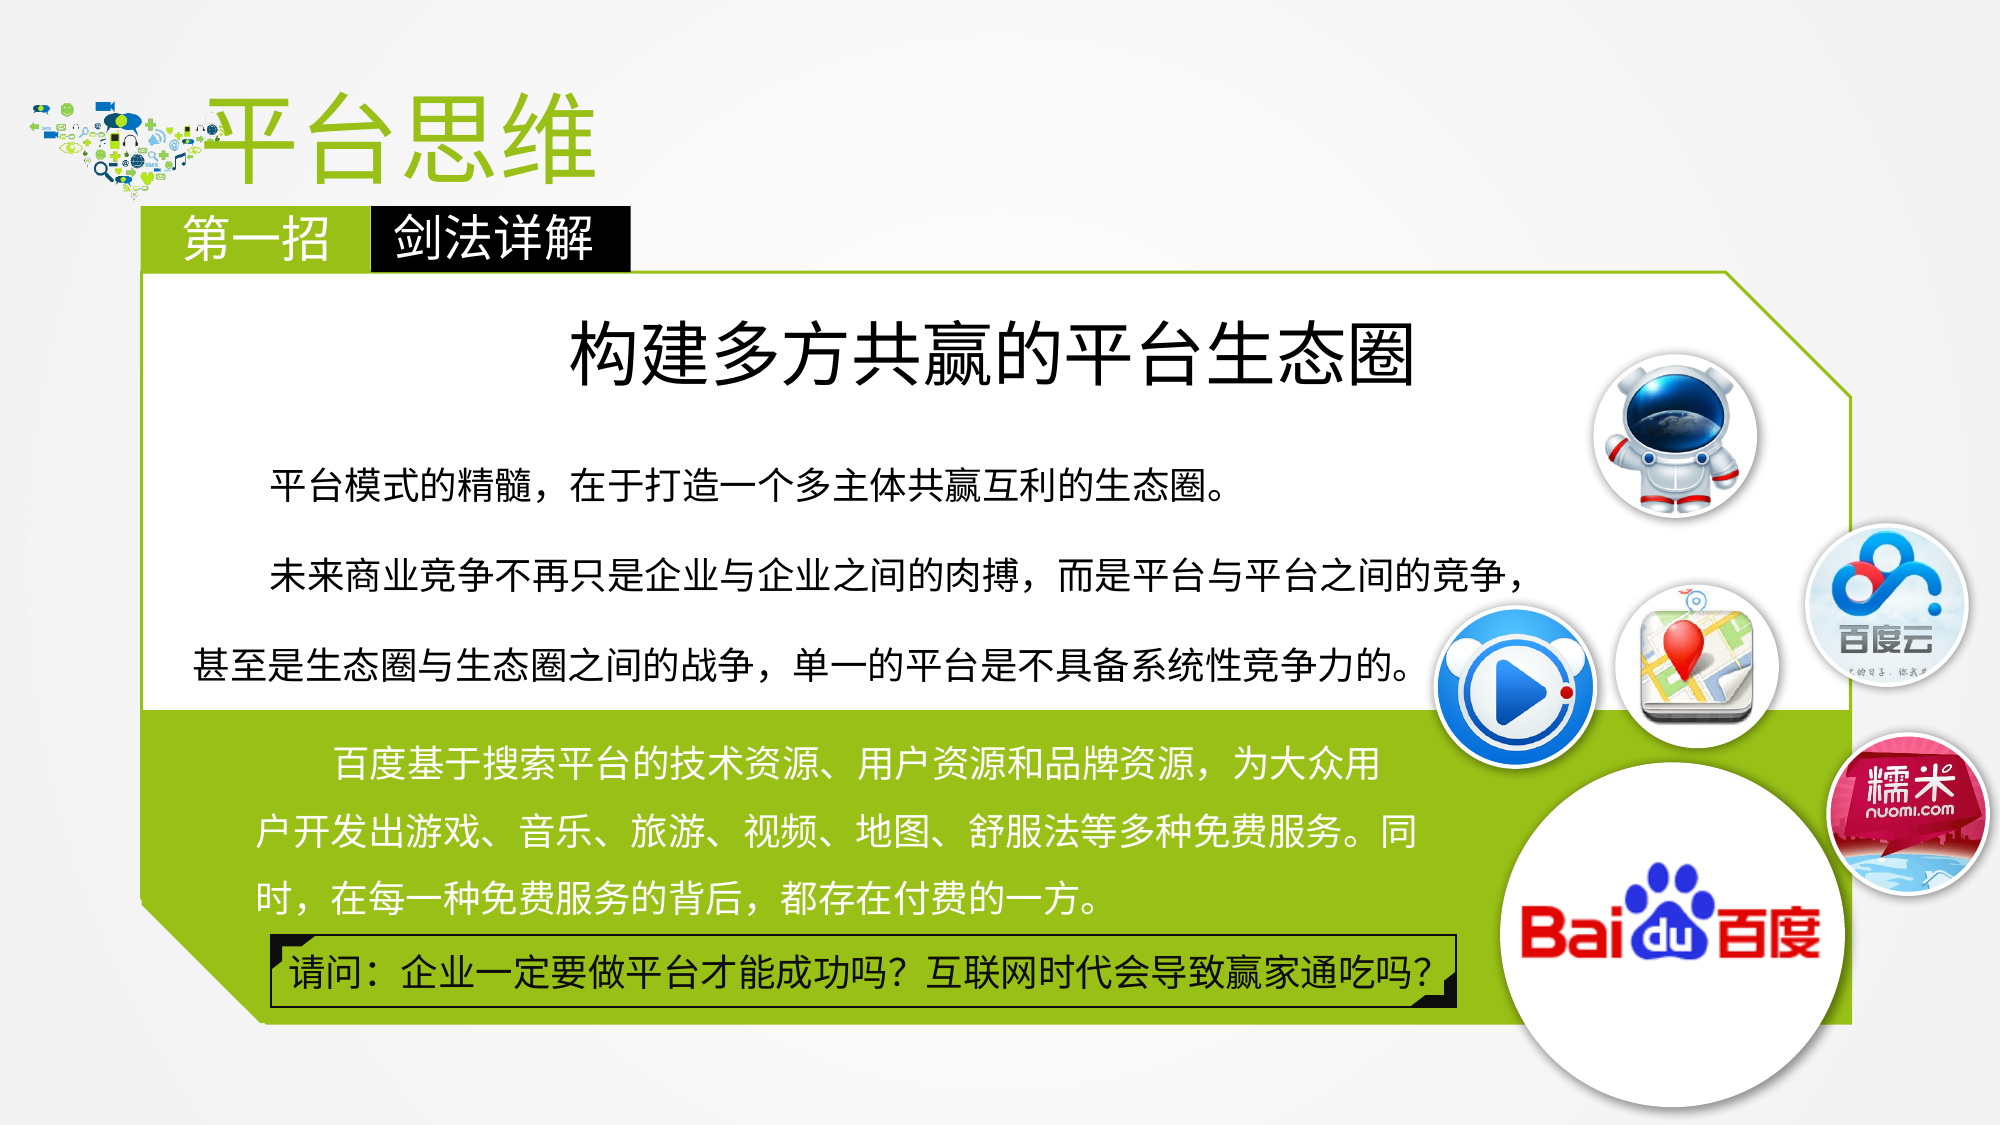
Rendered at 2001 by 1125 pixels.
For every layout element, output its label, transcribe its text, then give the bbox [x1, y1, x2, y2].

text_box [1596, 709, 1672, 764]
text_box 平台模式的精髓，在于打造一个多主体共赢互利的生态圈。 未来商业竞争不再只是企业与企业之间的肉搏，而是平台与平台之间的竞争，甚至是生态圈与生态圈之间的战争，单一的平台是不具备系统性竞争力的。 [178, 409, 1566, 695]
text_box [1843, 984, 1852, 1025]
text_box 百度基于搜索平台的技术资源、用户资源和品牌资源，为大众用户开发出游戏、音乐、旅游、视频、地图、舒服法等多种免费服务。同时，在每一种免费服务的背后，都存在付费的一方。 [240, 710, 1434, 928]
picture [1595, 356, 1755, 516]
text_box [140, 199, 631, 277]
picture [1617, 586, 1777, 747]
text_box [1709, 709, 1852, 764]
text_box 平台思维 [185, 69, 615, 199]
picture [1807, 525, 1967, 685]
text_box [140, 709, 1502, 1025]
text_box [140, 271, 1852, 709]
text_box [270, 934, 1476, 1007]
picture [1435, 607, 1988, 1106]
picture [29, 101, 229, 202]
text_box 构建多方共赢的平台生态圈 [554, 302, 1433, 403]
